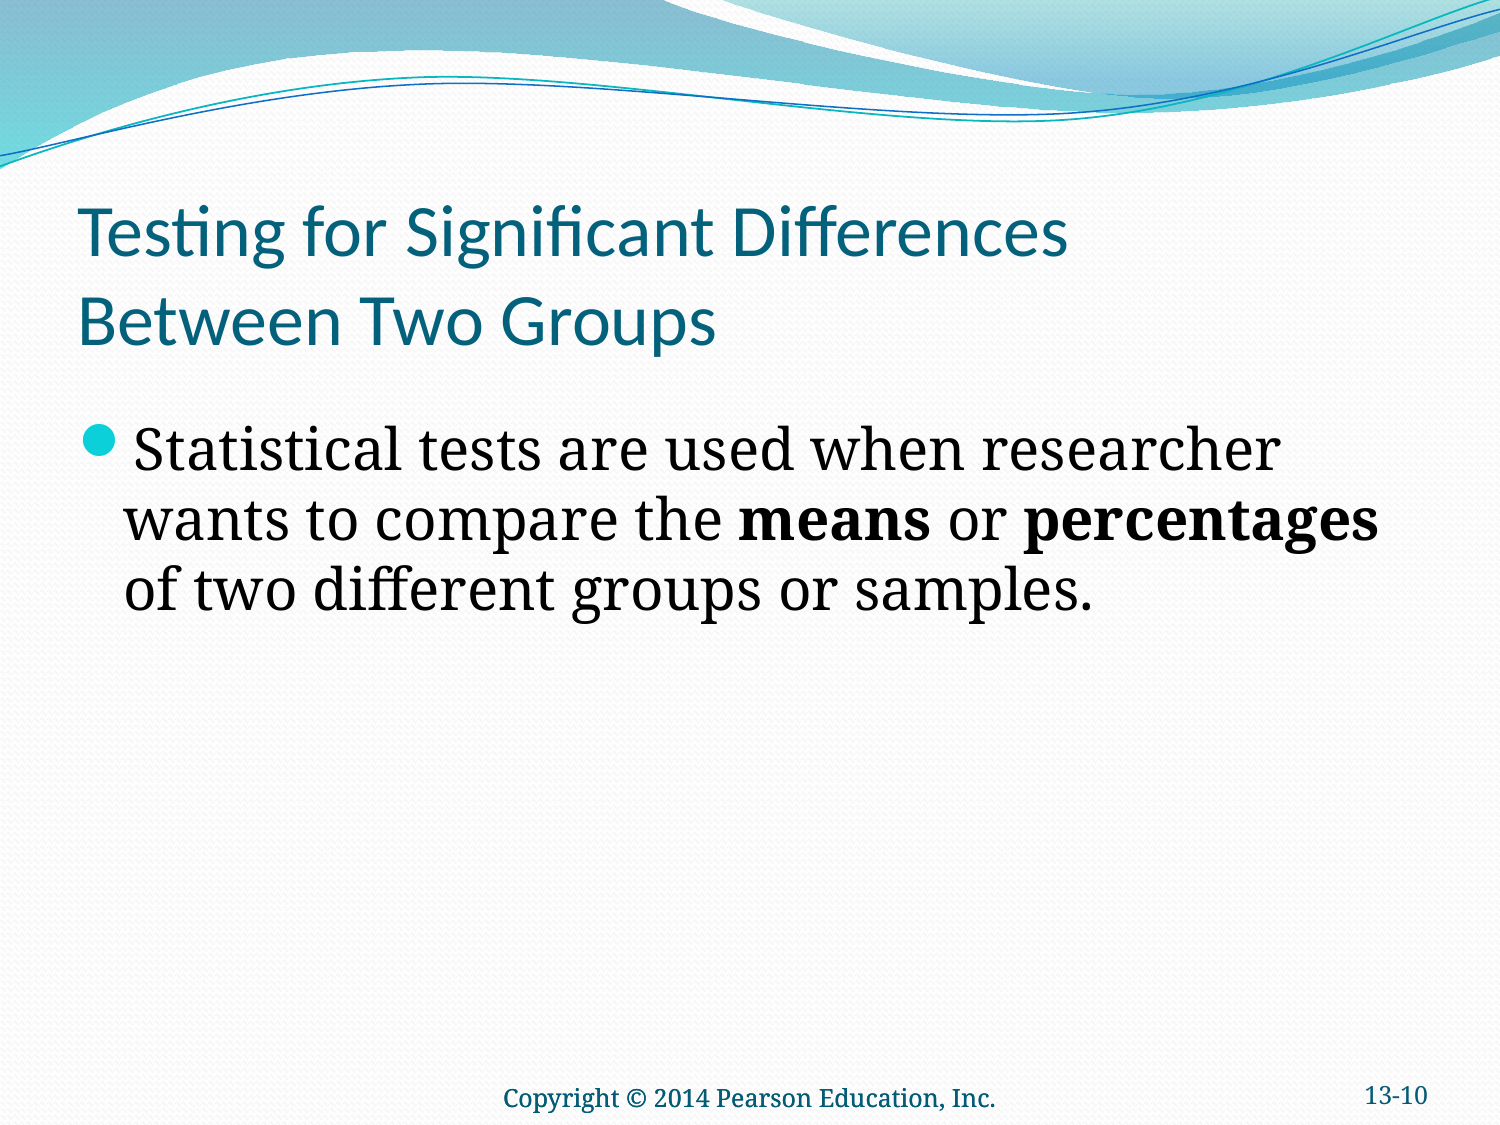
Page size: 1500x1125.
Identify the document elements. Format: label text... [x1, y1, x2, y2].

title Testing for Significant Differences Between Two Groups [77, 174, 1428, 362]
list Statistical tests are used when researcher wants to compare the means or percentages of two different groups or samples. [63, 404, 1414, 1125]
